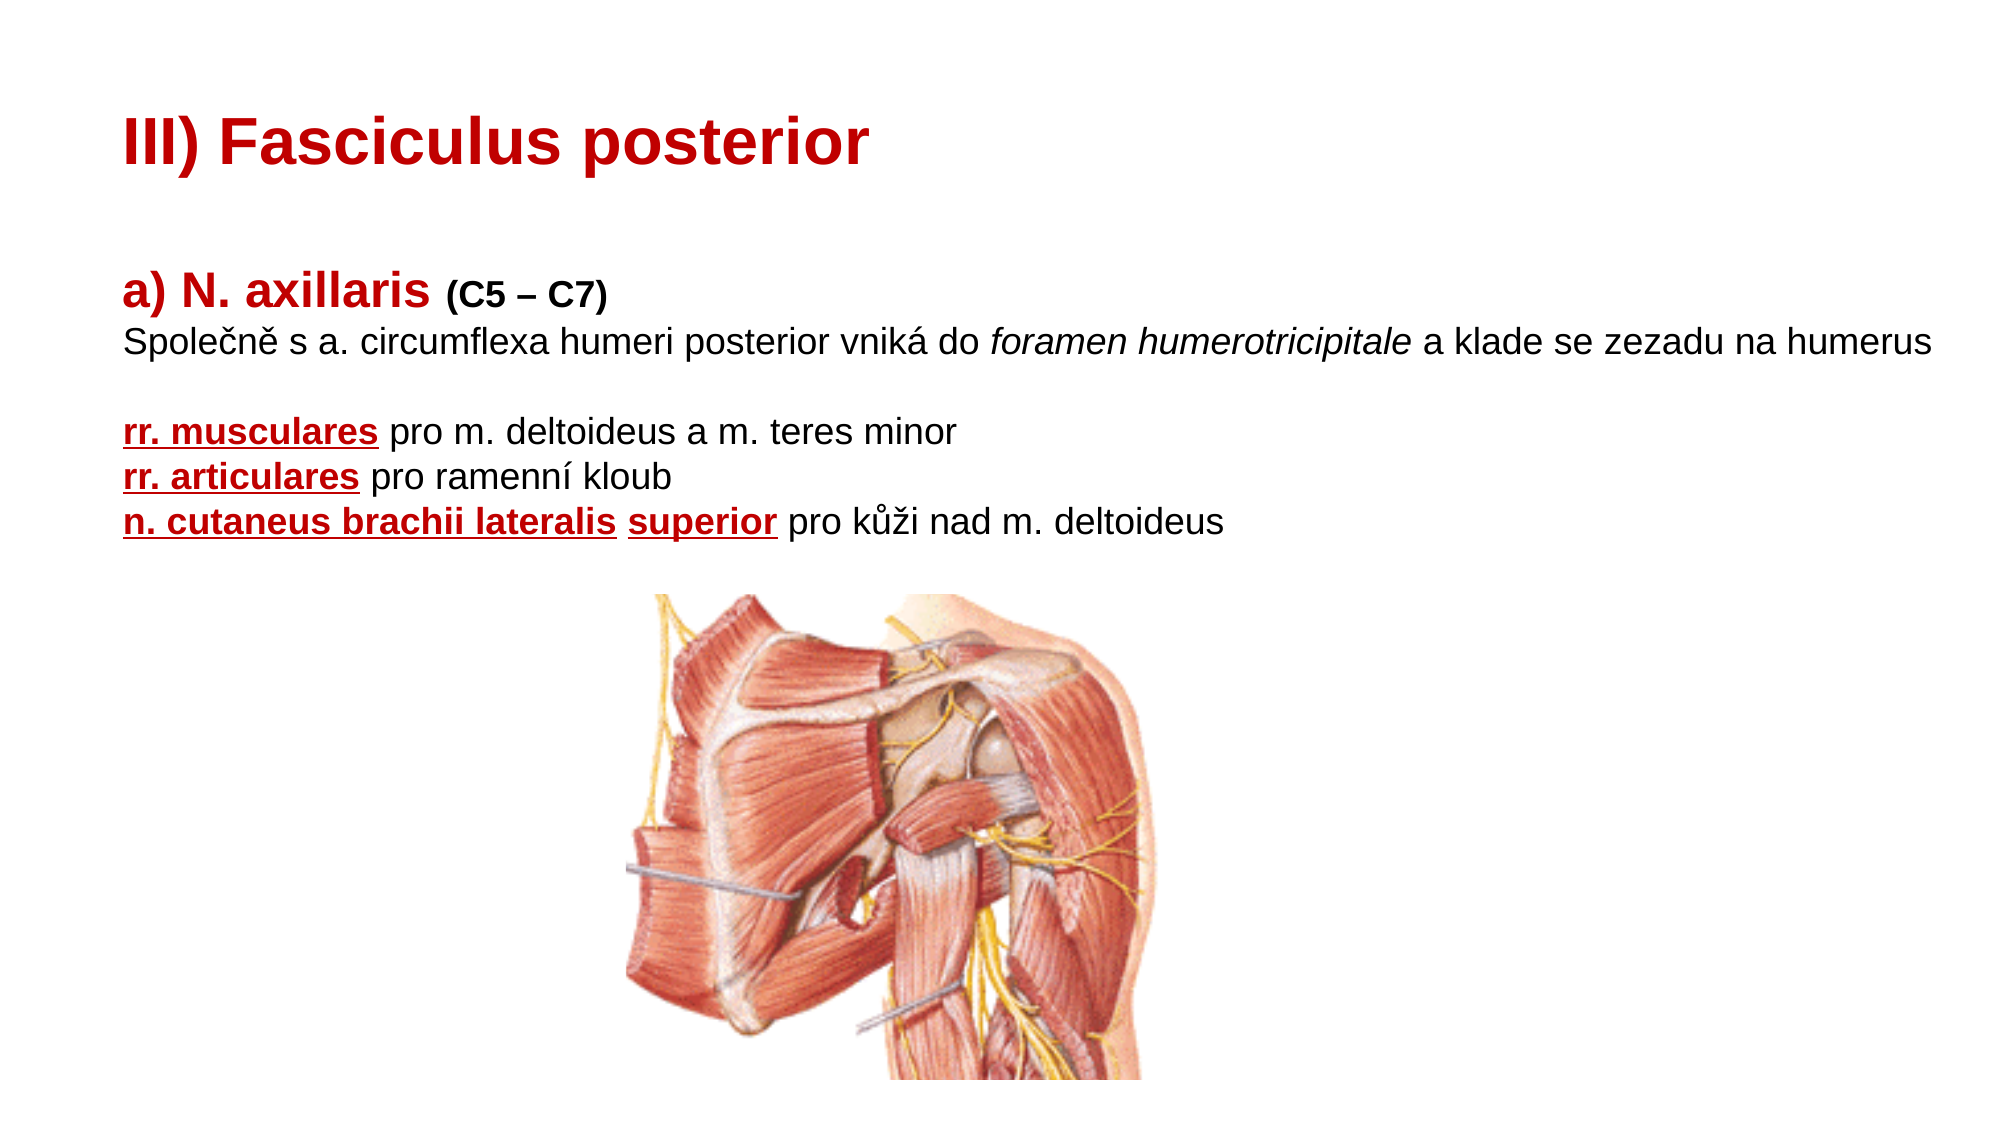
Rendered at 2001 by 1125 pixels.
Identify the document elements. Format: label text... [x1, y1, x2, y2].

text_box III) Fasciculus posterior a) N. axillaris (C5 – C7) Společně s a. circumflexa humeri posterior vniká do foramen humerotricipitale a klade se zezadu na humerus rr. musculares pro m. deltoideus a m. teres minor rr. articulares pro ramenní kloub n. cutaneus brachii lateralis superior pro kůži nad m. deltoideus [108, 90, 1960, 550]
picture [625, 594, 1212, 1080]
